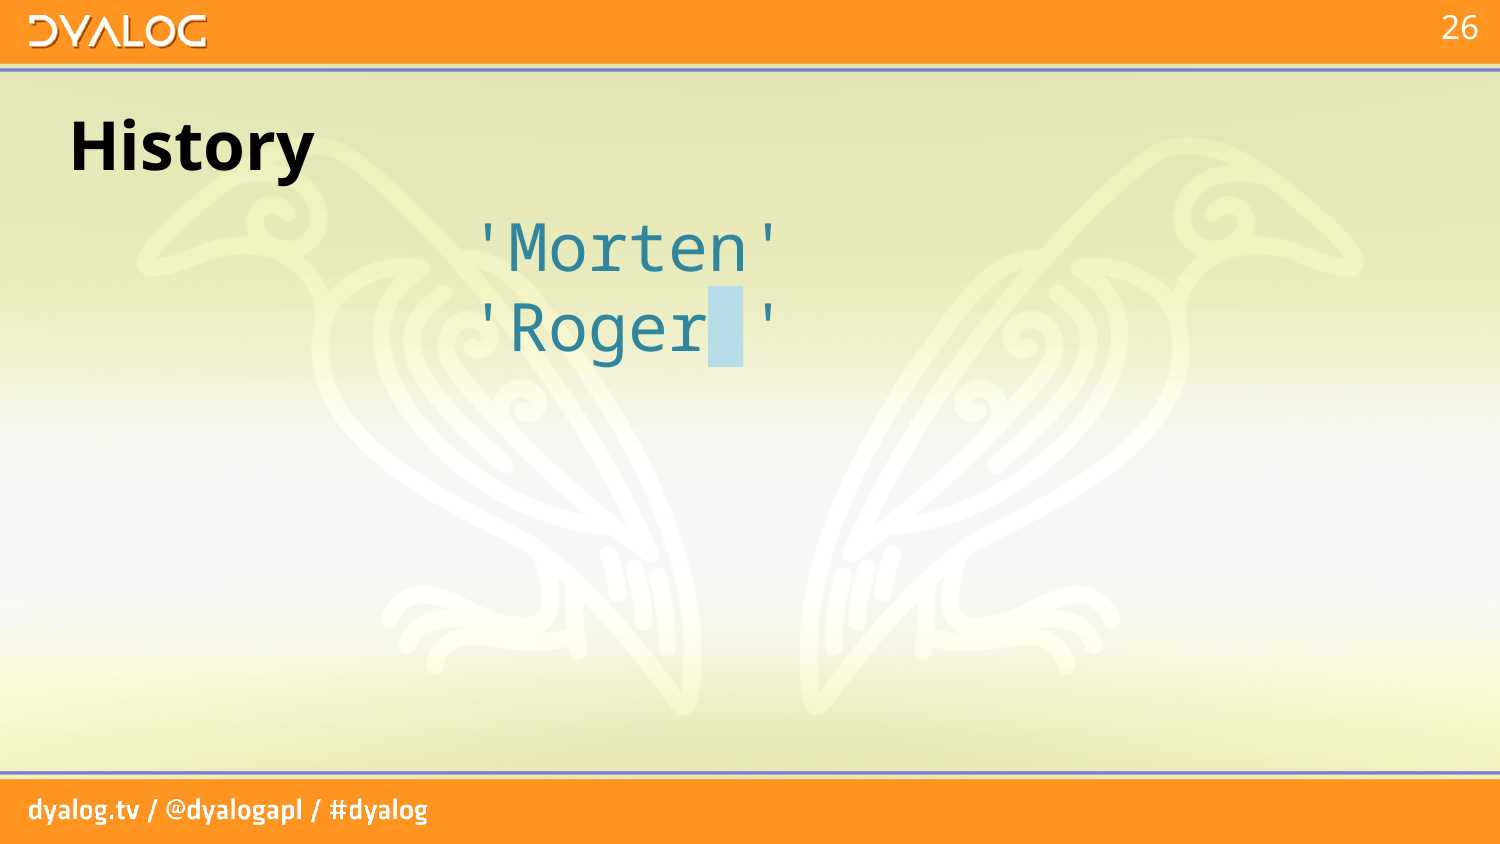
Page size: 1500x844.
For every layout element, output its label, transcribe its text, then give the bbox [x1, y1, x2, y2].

title History [53, 94, 1425, 192]
list 'Morten' 'Roger▉' [53, 196, 1425, 754]
picture [0, 0, 1500, 844]
